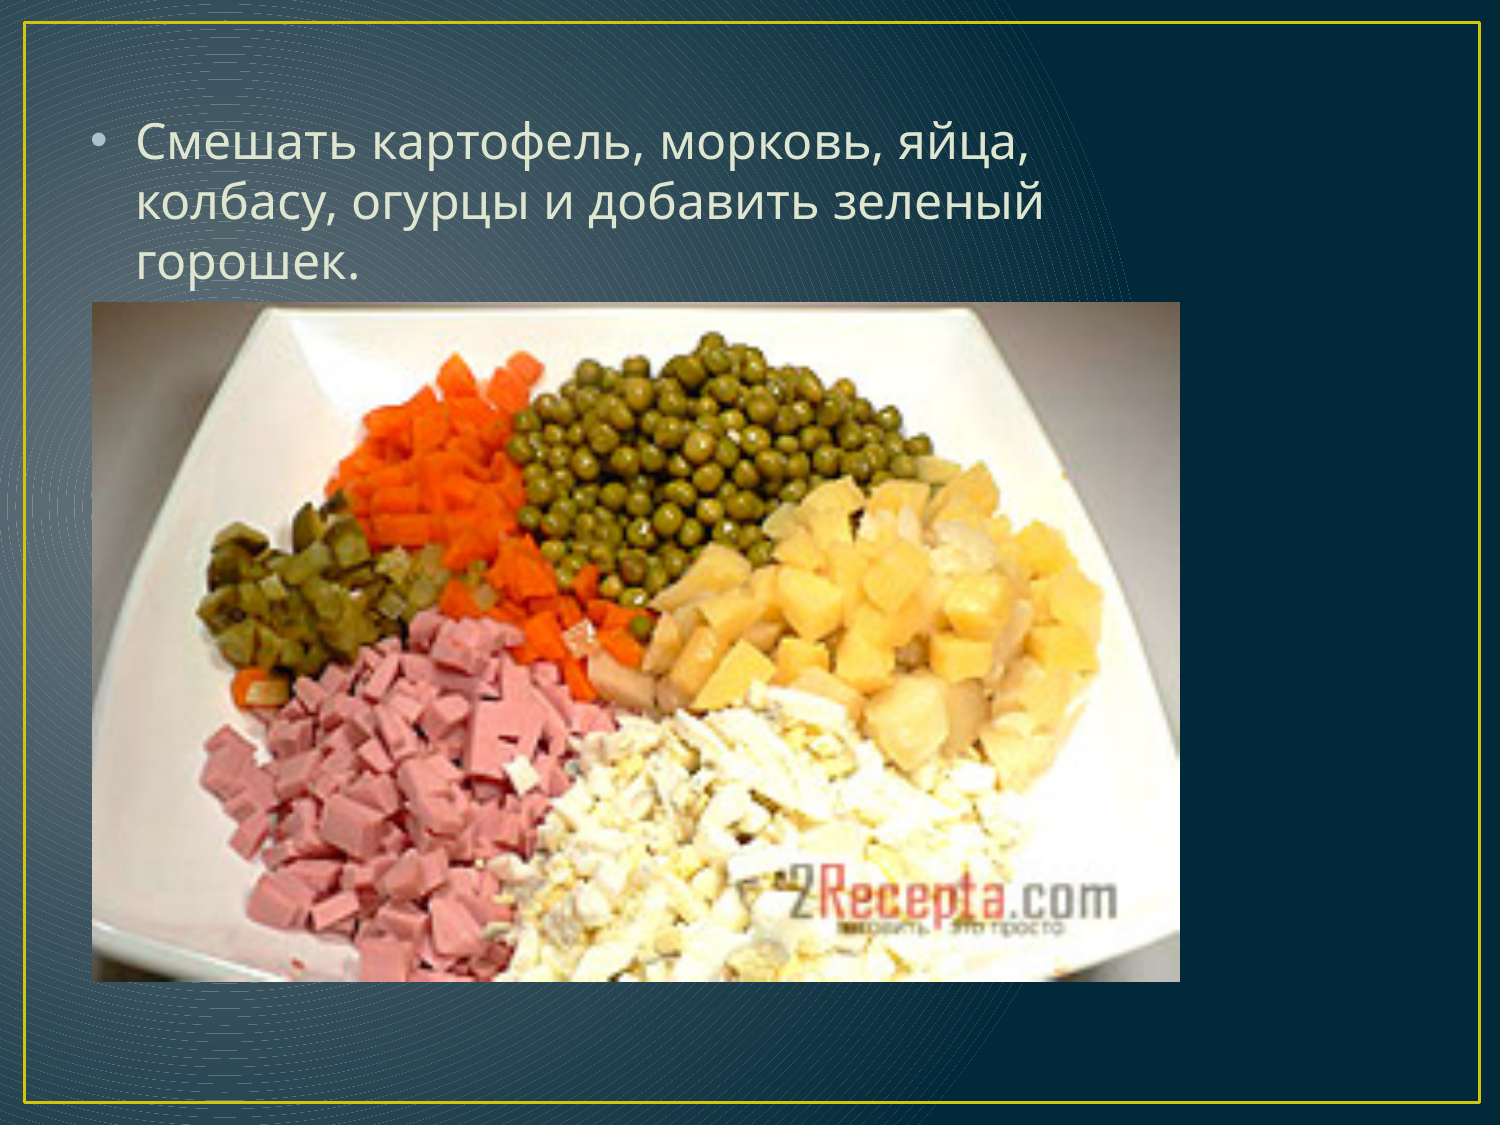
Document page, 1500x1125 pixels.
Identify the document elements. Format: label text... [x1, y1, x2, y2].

picture [92, 302, 1179, 983]
list Смешать картофель, морковь, яйца, колбасу, огурцы и добавить зеленый горошек. [75, 101, 1263, 1059]
